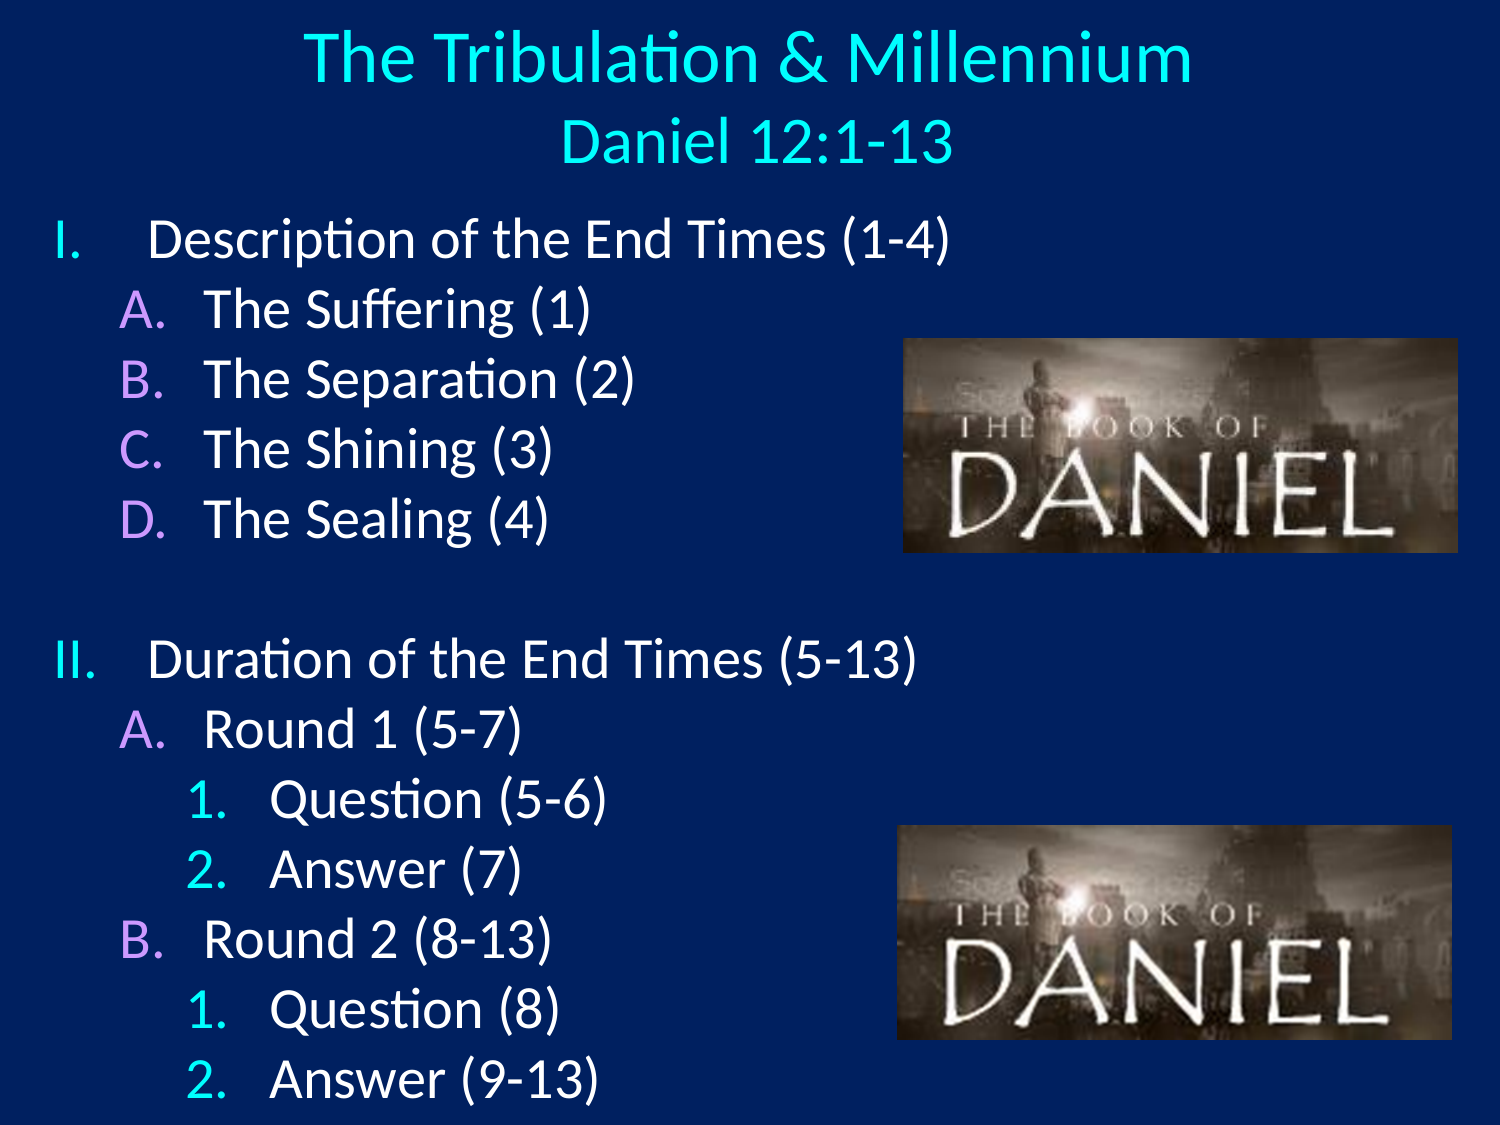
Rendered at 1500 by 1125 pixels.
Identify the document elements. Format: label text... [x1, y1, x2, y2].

picture [903, 338, 1458, 553]
title The Tribulation & Millennium Daniel 12:1-13 [38, 0, 1477, 186]
list Description of the End Times (1-4) The Suffering (1) The Separation (2) The Shining (3) The Sealing (4) Duration of the End Times (5-13) Round 1 (5-7) Question (5-6) Answer (7) Round 2 (8-13) Question (8) Answer (9-13) [38, 192, 1233, 744]
picture [897, 824, 1453, 1040]
